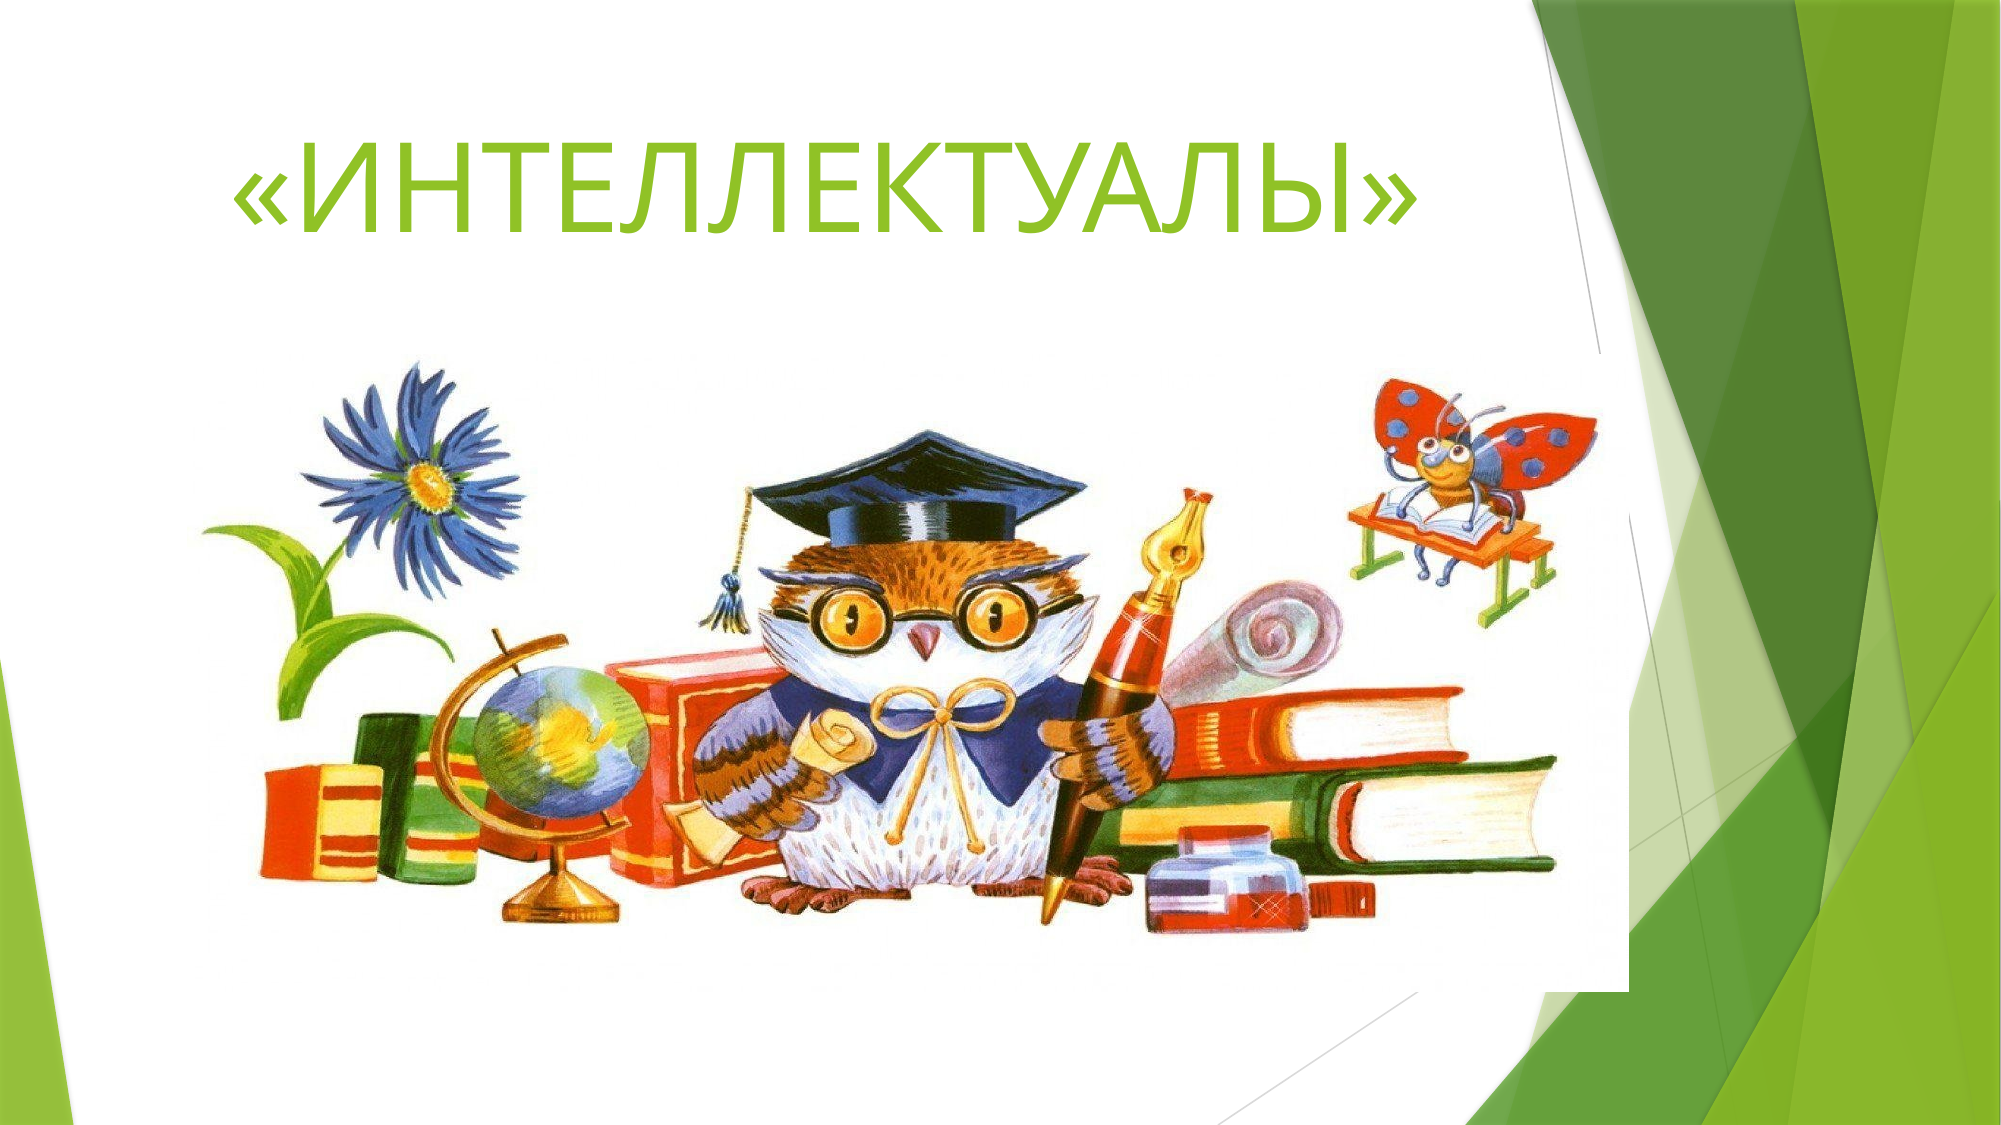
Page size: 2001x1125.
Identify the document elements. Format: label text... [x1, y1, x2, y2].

title «ИНТЕЛЛЕКТУАЛЫ» [111, 99, 1522, 317]
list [187, 353, 1629, 992]
